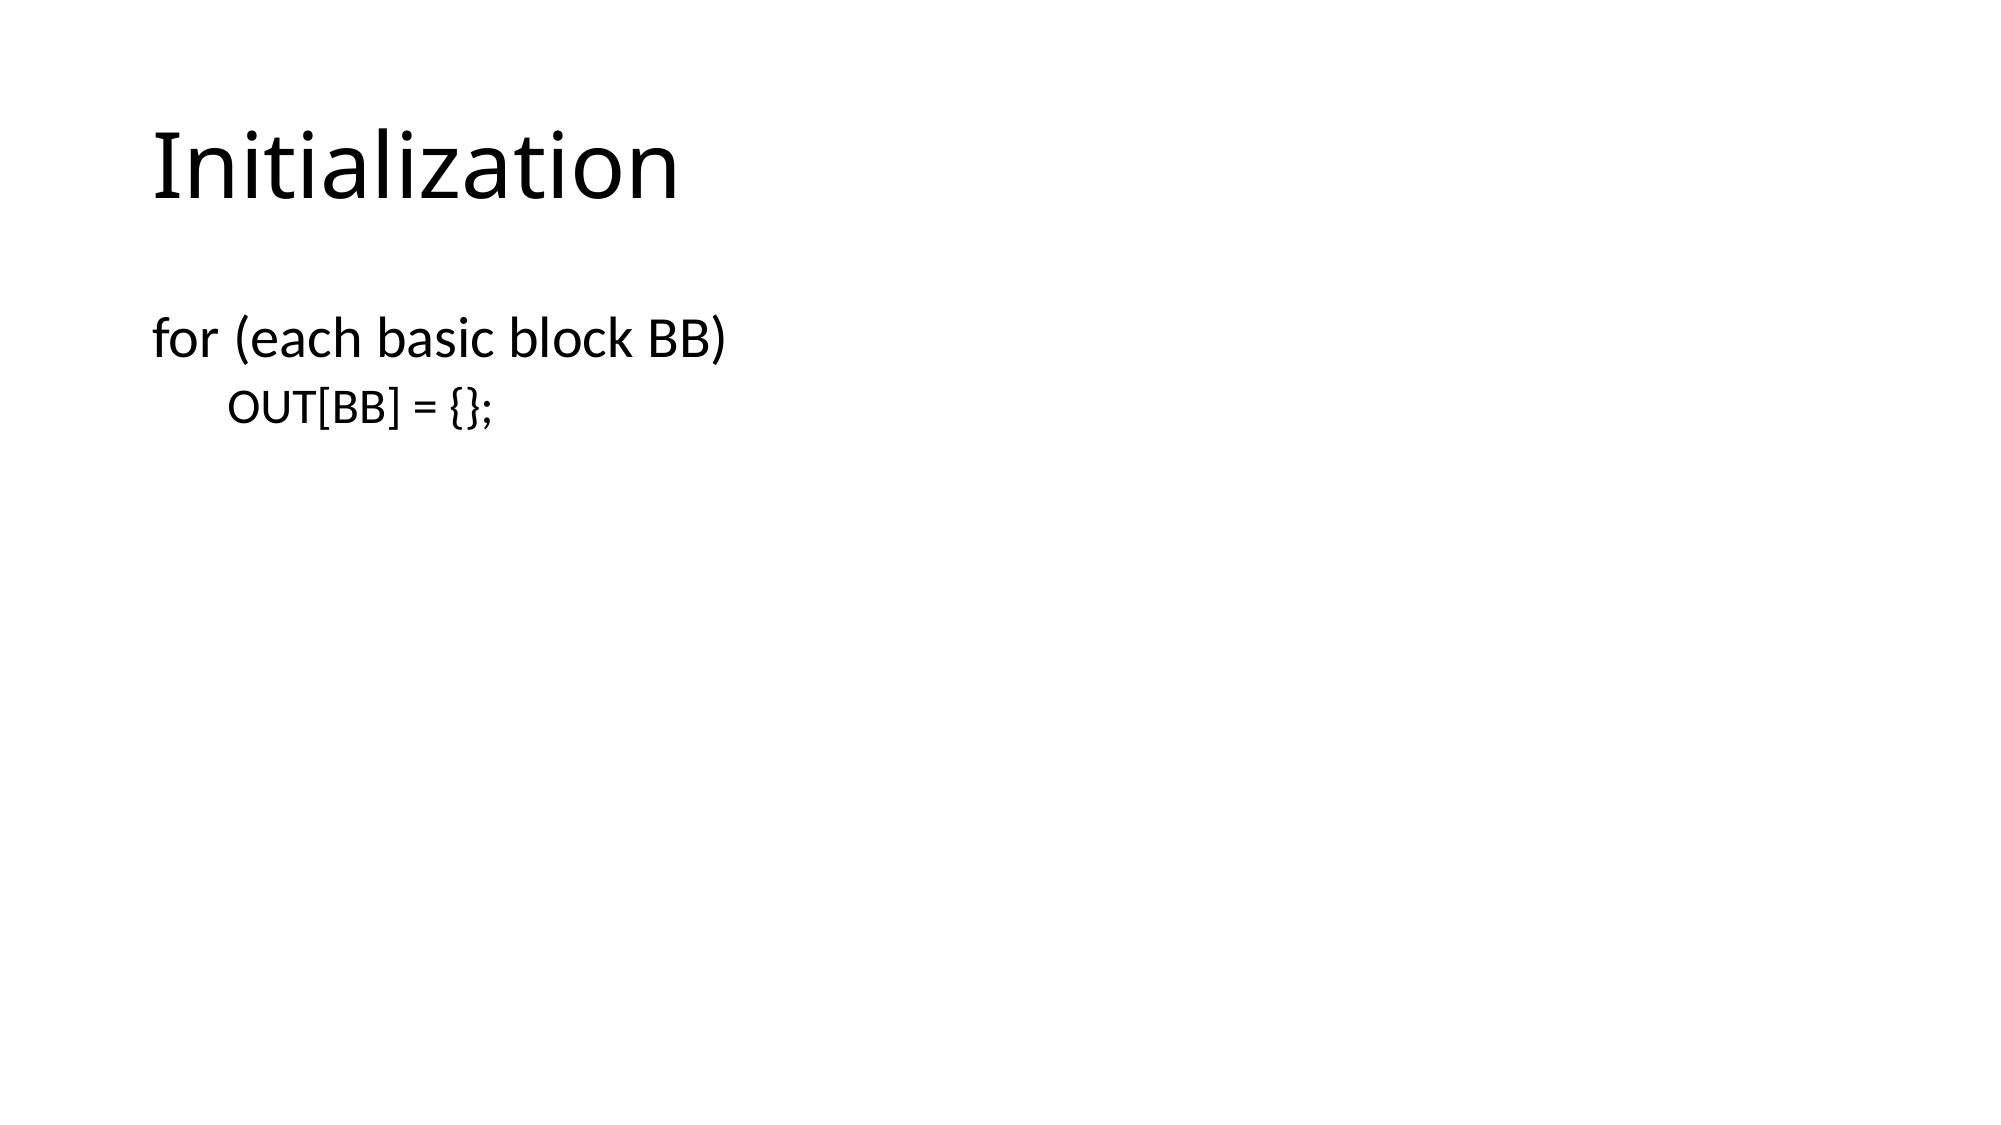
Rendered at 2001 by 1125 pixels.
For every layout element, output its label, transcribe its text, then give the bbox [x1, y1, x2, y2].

title Initialization [137, 59, 1863, 278]
list for (each basic block BB) OUT[BB] = {}; [137, 299, 1863, 1014]
